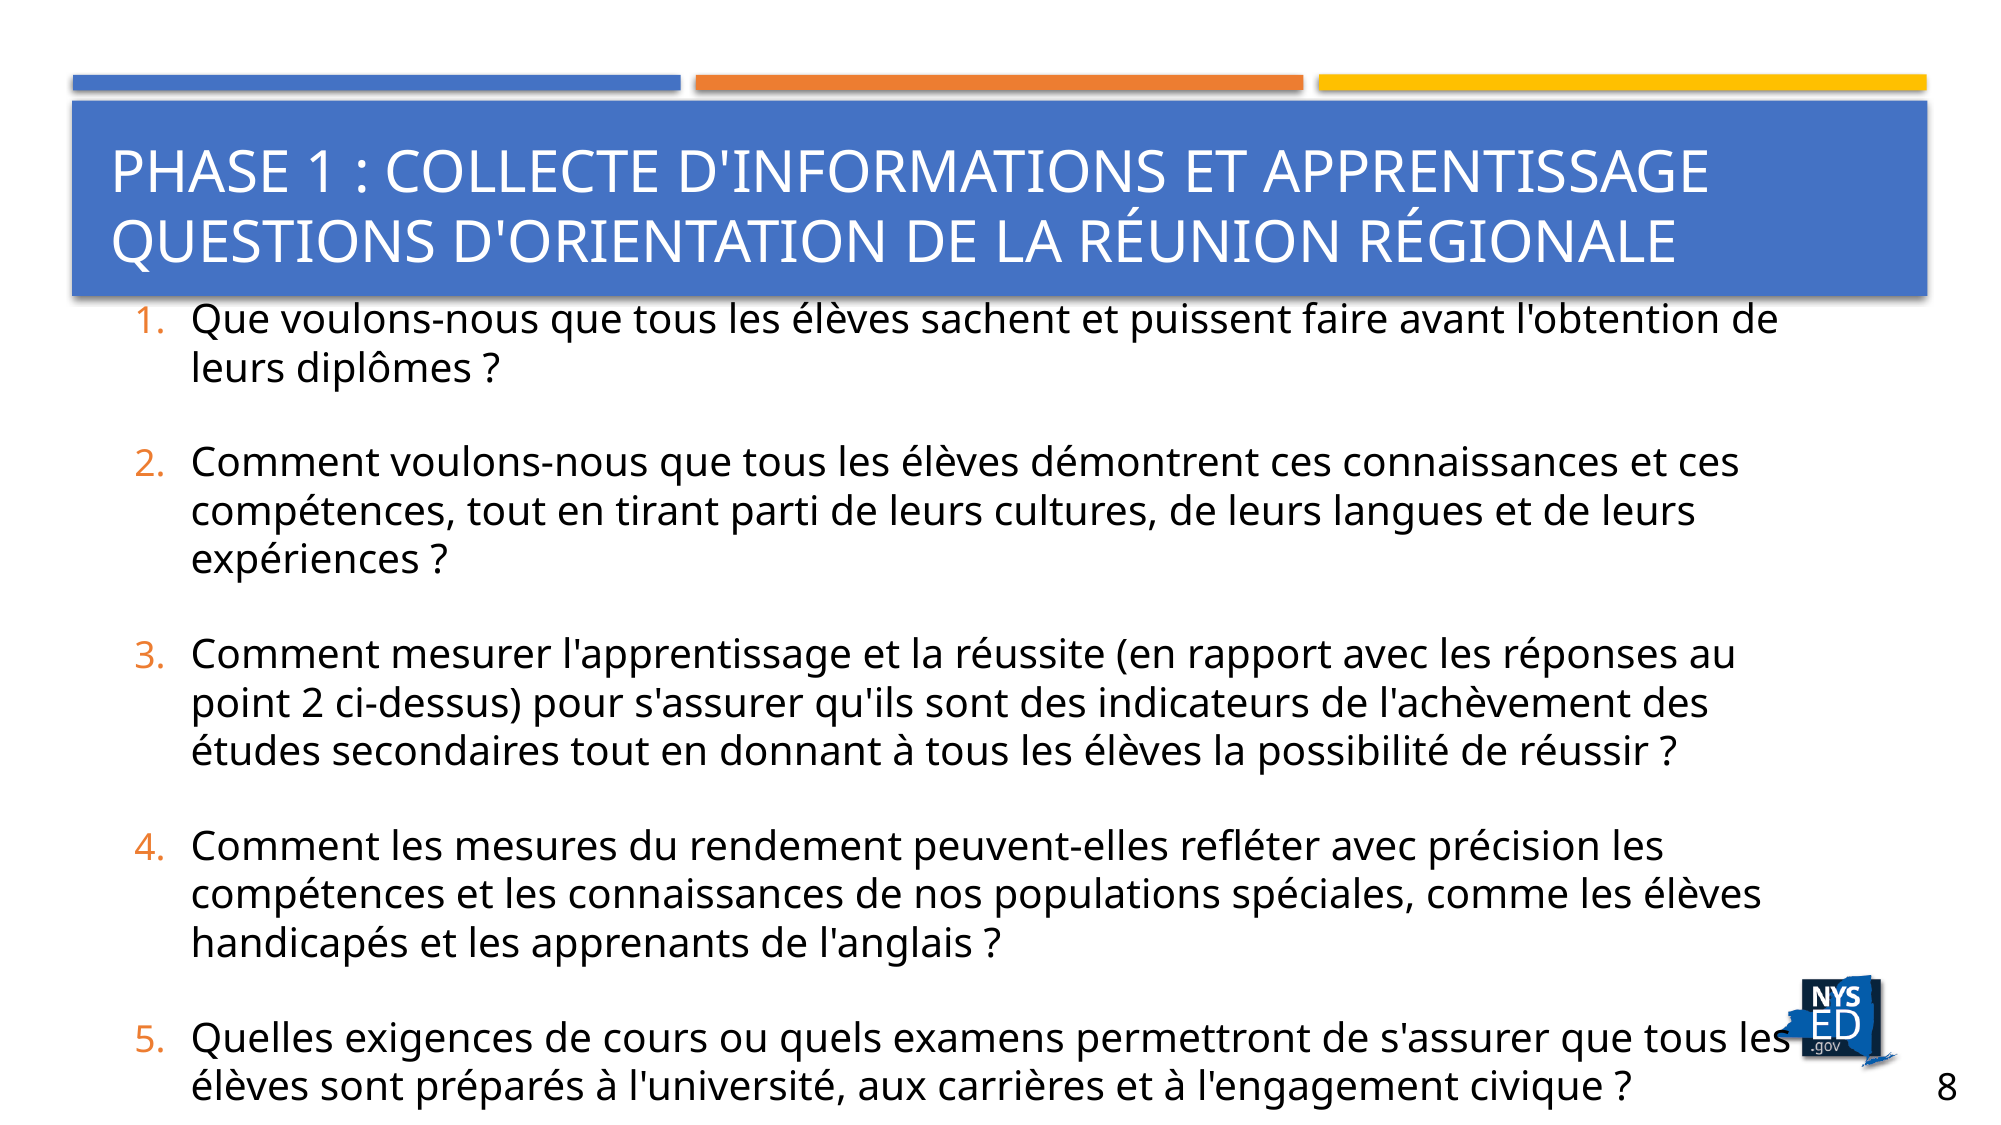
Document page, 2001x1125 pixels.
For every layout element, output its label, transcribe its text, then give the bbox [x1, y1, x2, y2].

picture [1772, 971, 1905, 1077]
list Que voulons-nous que tous les élèves sachent et puissent faire avant l'obtention de leurs diplômes ? Comment voulons-nous que tous les élèves démontrent ces connaissances et ces compétences, tout en tirant parti de leurs cultures, de leurs langues et de leurs expériences ? Comment mesurer l'apprentissage et la réussite (en rapport avec les réponses au point 2 ci-dessus) pour s'assurer qu'ils sont des indicateurs de l'achèvement des études secondaires tout en donnant à tous les élèves la possibilité de réussir ? Comment les mesures du rendement peuvent-elles refléter avec précision les compétences et les connaissances de nos populations spéciales, comme les élèves handicapés et les apprenants de l'anglais ? Quelles exigences de cours ou quels examens permettront de s'assurer que tous les élèves sont préparés à l'université, aux carrières et à l'engagement civique ? [119, 325, 1850, 1076]
title Phase 1 : Collecte d'informations et apprentissage questions d'orientation de la réunion régionale [95, 115, 1905, 282]
